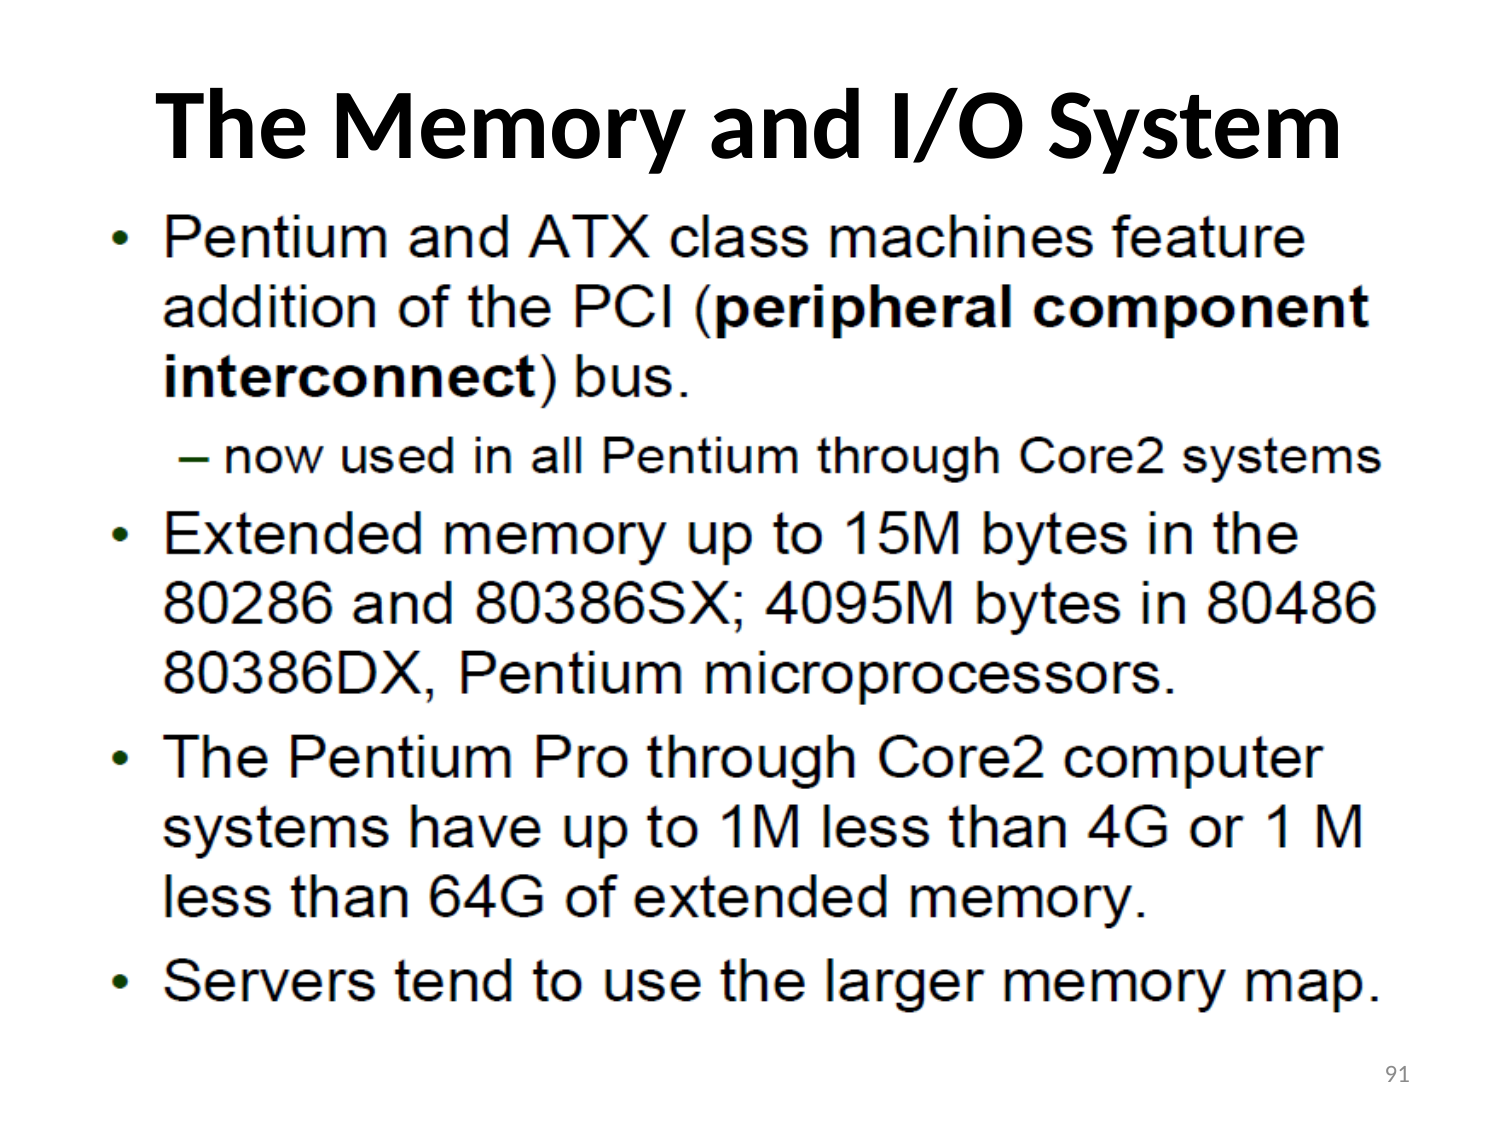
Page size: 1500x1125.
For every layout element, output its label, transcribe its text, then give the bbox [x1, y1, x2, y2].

title The Memory and I/O System [75, 24, 1425, 213]
slide_number 91 [1074, 1042, 1425, 1103]
picture [87, 199, 1401, 1038]
